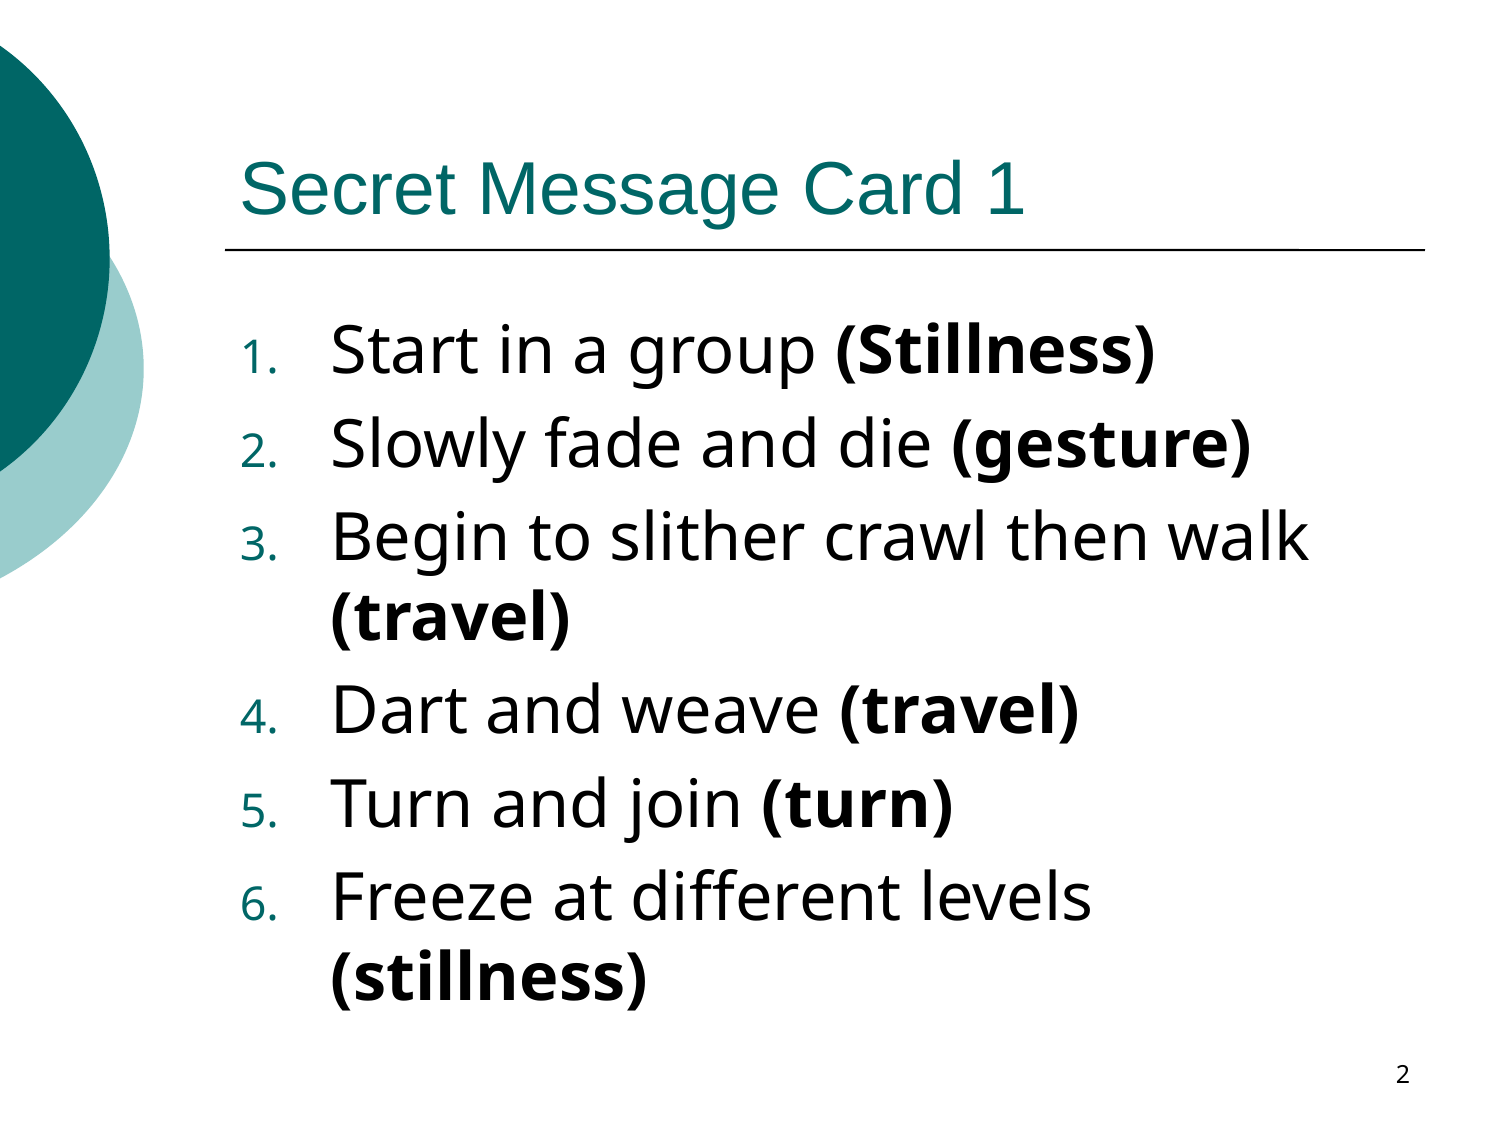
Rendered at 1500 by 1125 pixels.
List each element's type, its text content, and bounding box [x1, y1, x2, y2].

list Start in a group (Stillness) Slowly fade and die (gesture) Begin to slither crawl then walk (travel) Dart and weave (travel) Turn and join (turn) Freeze at different levels (stillness) [224, 299, 1425, 975]
slide_number 2 [1074, 1025, 1425, 1100]
title Secret Message Card 1 [224, 49, 1425, 237]
